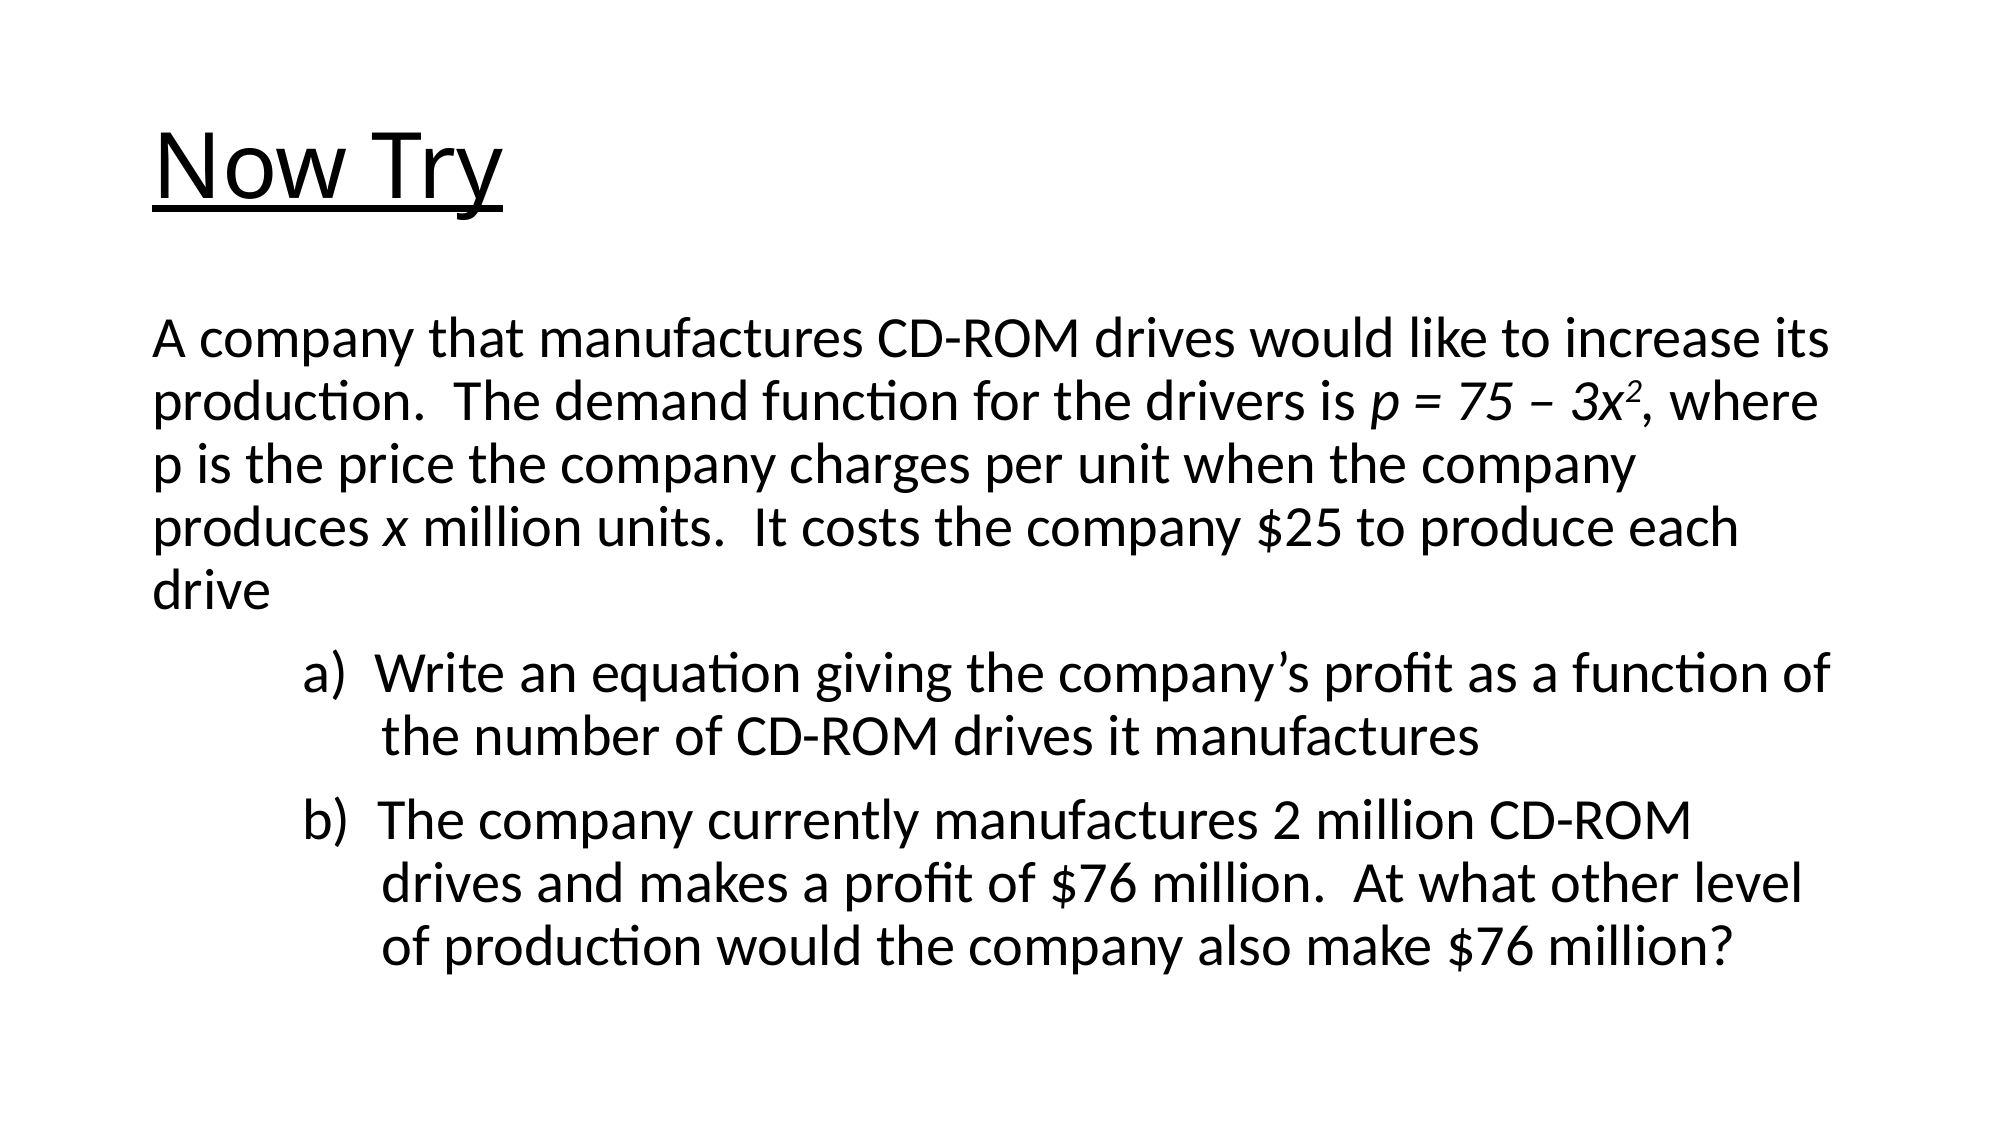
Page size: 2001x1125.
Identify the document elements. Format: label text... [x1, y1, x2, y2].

list A company that manufactures CD-ROM drives would like to increase its production. The demand function for the drivers is p = 75 – 3x2, where p is the price the company charges per unit when the company produces x million units. It costs the company $25 to produce each drive a) Write an equation giving the company’s profit as a function of the number of CD-ROM drives it manufactures b) The company currently manufactures 2 million CD-ROM drives and makes a profit of $76 million. At what other level of production would the company also make $76 million? [137, 299, 1863, 1014]
title Now Try [137, 59, 1863, 278]
